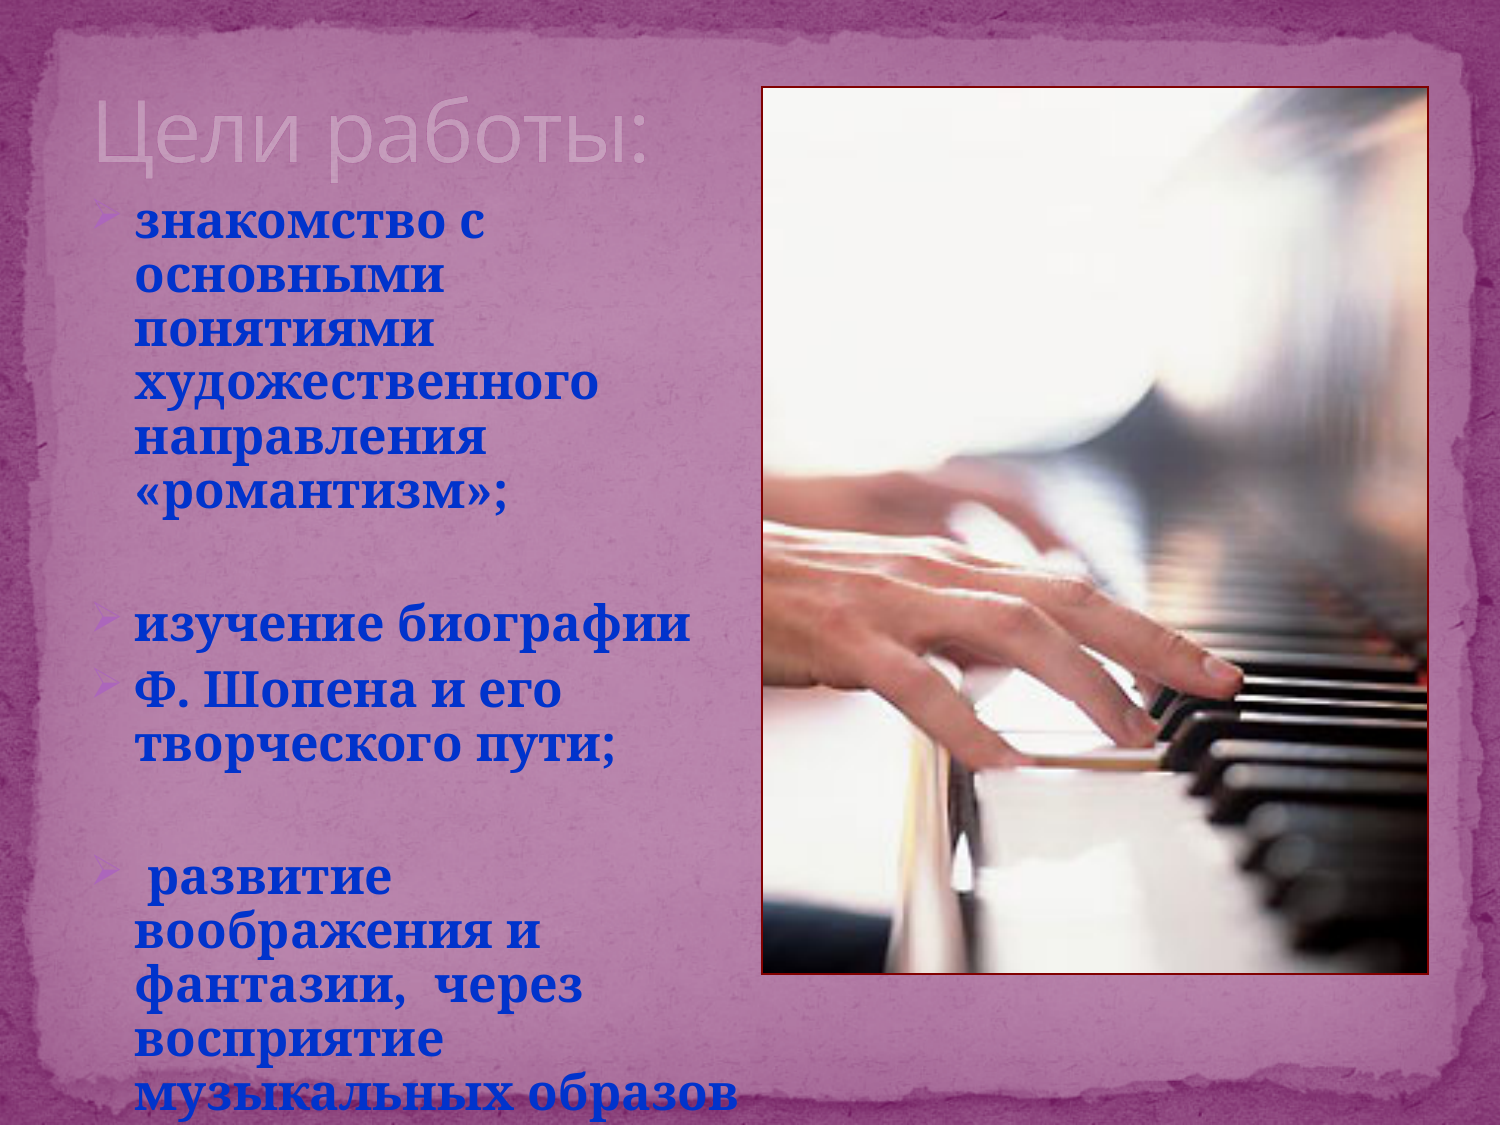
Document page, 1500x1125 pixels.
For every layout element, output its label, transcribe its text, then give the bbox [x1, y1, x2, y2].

picture [763, 88, 1427, 973]
list знакомство с основными понятиями художественного направления «романтизм»; изучение биографии Ф. Шопена и его творческого пути; развитие воображения и фантазии, через восприятие музыкальных образов Ф.Шопена [74, 188, 763, 1076]
title Цели работы: [74, 24, 1425, 188]
